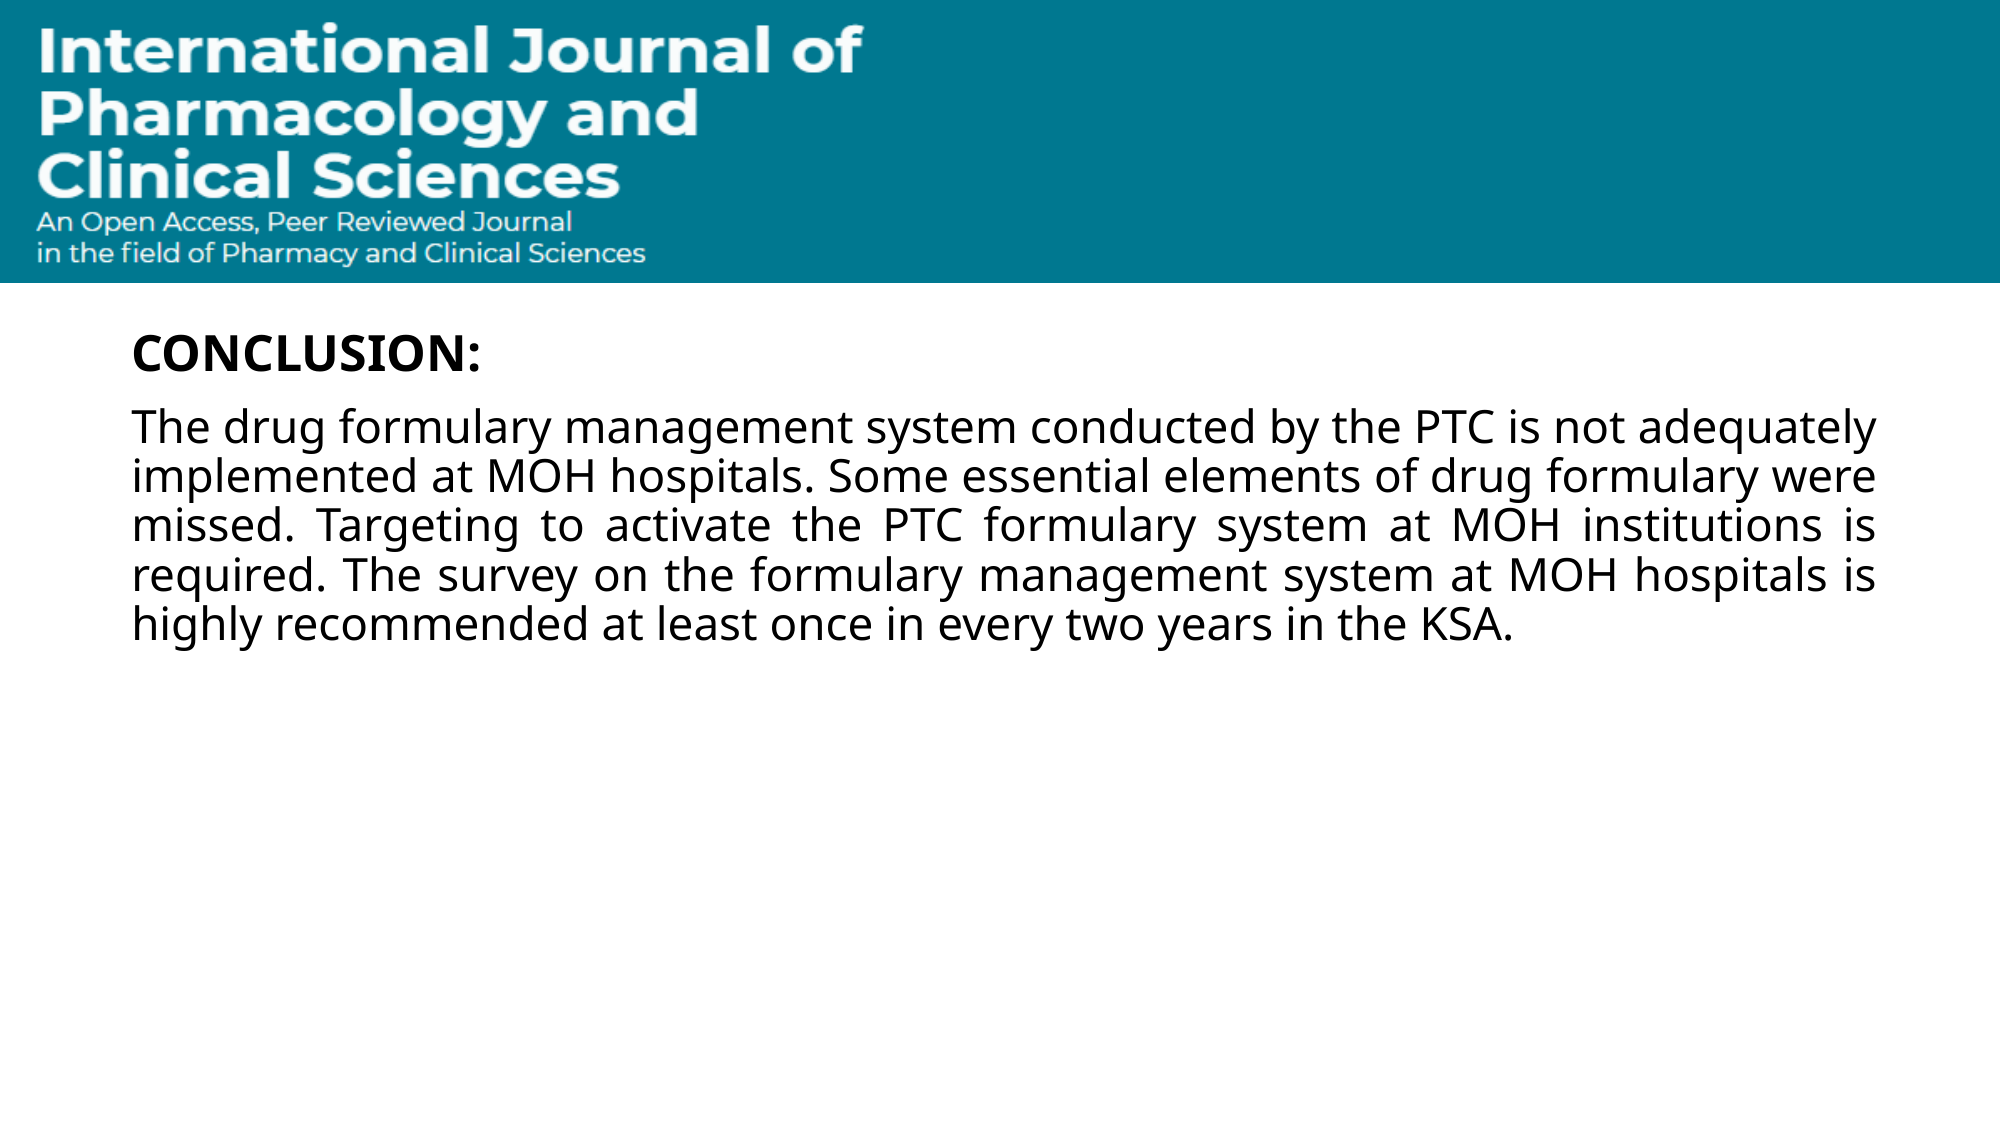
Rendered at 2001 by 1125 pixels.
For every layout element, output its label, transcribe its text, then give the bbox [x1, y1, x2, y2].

subtitle CONCLUSION: The drug formulary management system conducted by the PTC is not adequately implemented at MOH hospitals. Some essential elements of drug formulary were missed. Targeting to activate the PTC formulary system at MOH institutions is required. The survey on the formulary management system at MOH hospitals is highly recommended at least once in every two years in the KSA. [116, 321, 1893, 965]
picture [0, 0, 2000, 283]
